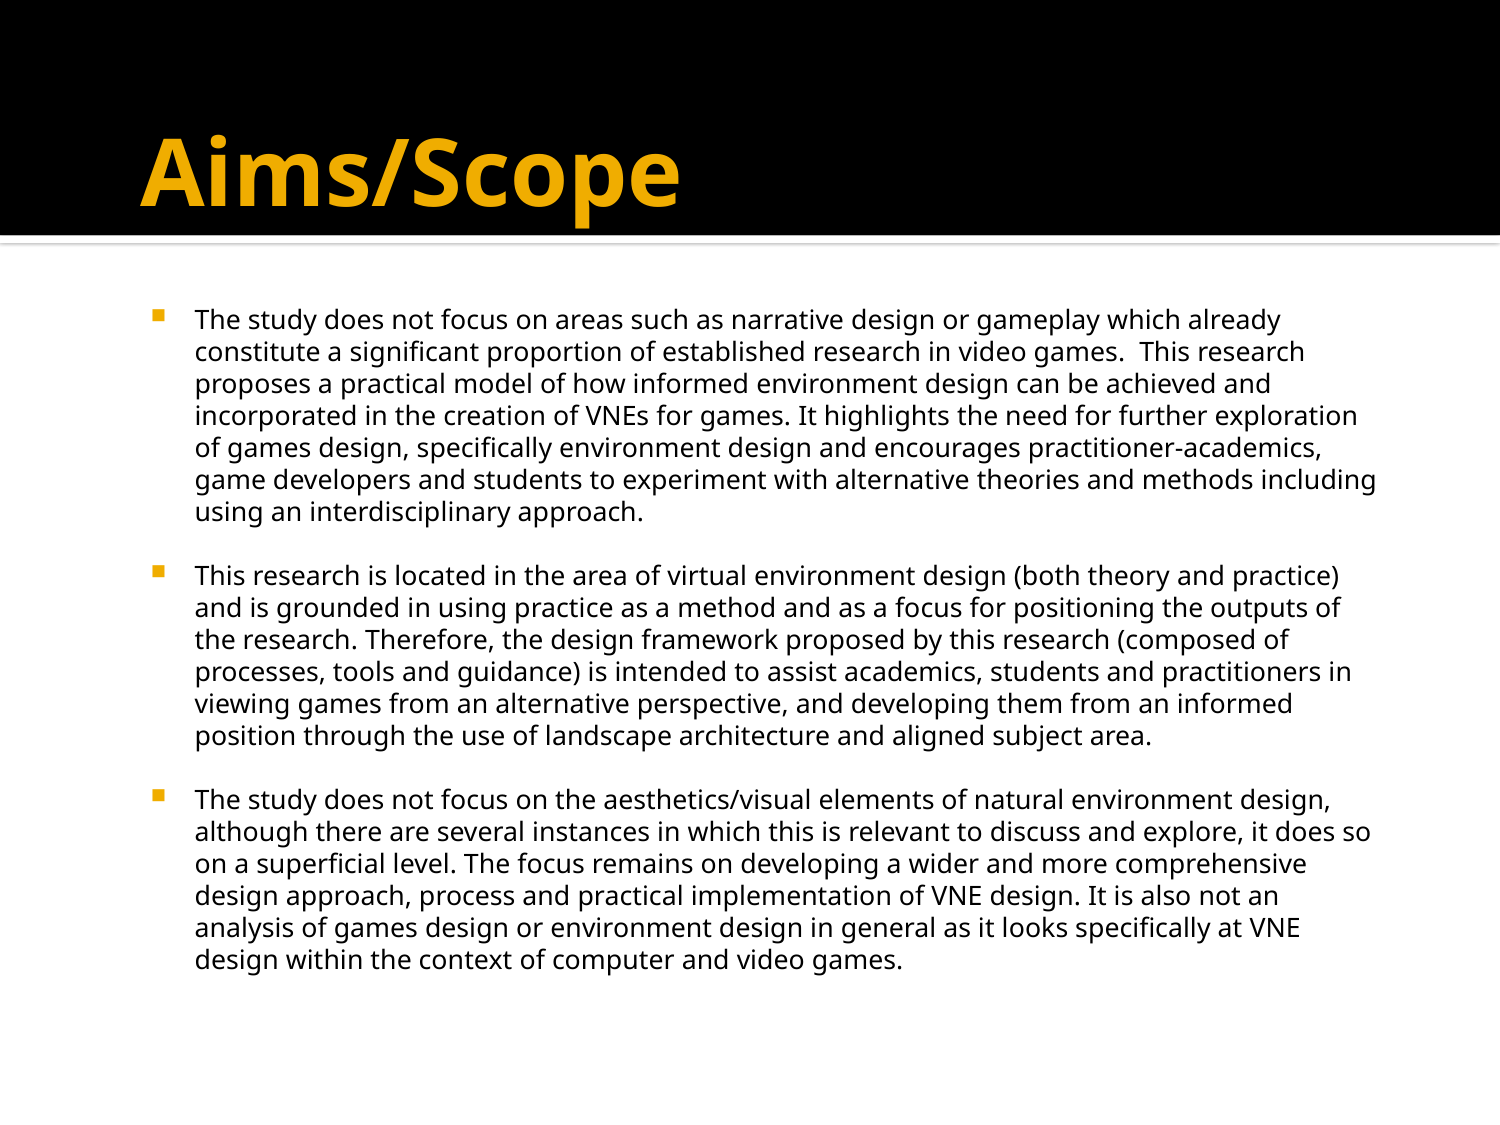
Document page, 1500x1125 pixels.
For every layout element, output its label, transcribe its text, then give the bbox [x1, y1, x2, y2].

list The study does not focus on areas such as narrative design or gameplay which already constitute a significant proportion of established research in video games. This research proposes a practical model of how informed environment design can be achieved and incorporated in the creation of VNEs for games. It highlights the need for further exploration of games design, specifically environment design and encourages practitioner-academics, game developers and students to experiment with alternative theories and methods including using an interdisciplinary approach. This research is located in the area of virtual environment design (both theory and practice) and is grounded in using practice as a method and as a focus for positioning the outputs of the research. Therefore, the design framework proposed by this research (composed of processes, tools and guidance) is intended to assist academics, students and practitioners in viewing games from an alternative perspective, and developing them from an informed position through the use of landscape architecture and aligned subject area. The study does not focus on the aesthetics/visual elements of natural environment design, although there are several instances in which this is relevant to discuss and explore, it does so on a superficial level. The focus remains on developing a wider and more comprehensive design approach, process and practical implementation of VNE design. It is also not an analysis of games design or environment design in general as it looks specifically at VNE design within the context of computer and video games. [125, 287, 1400, 1000]
title Aims/Scope [125, 99, 1400, 238]
